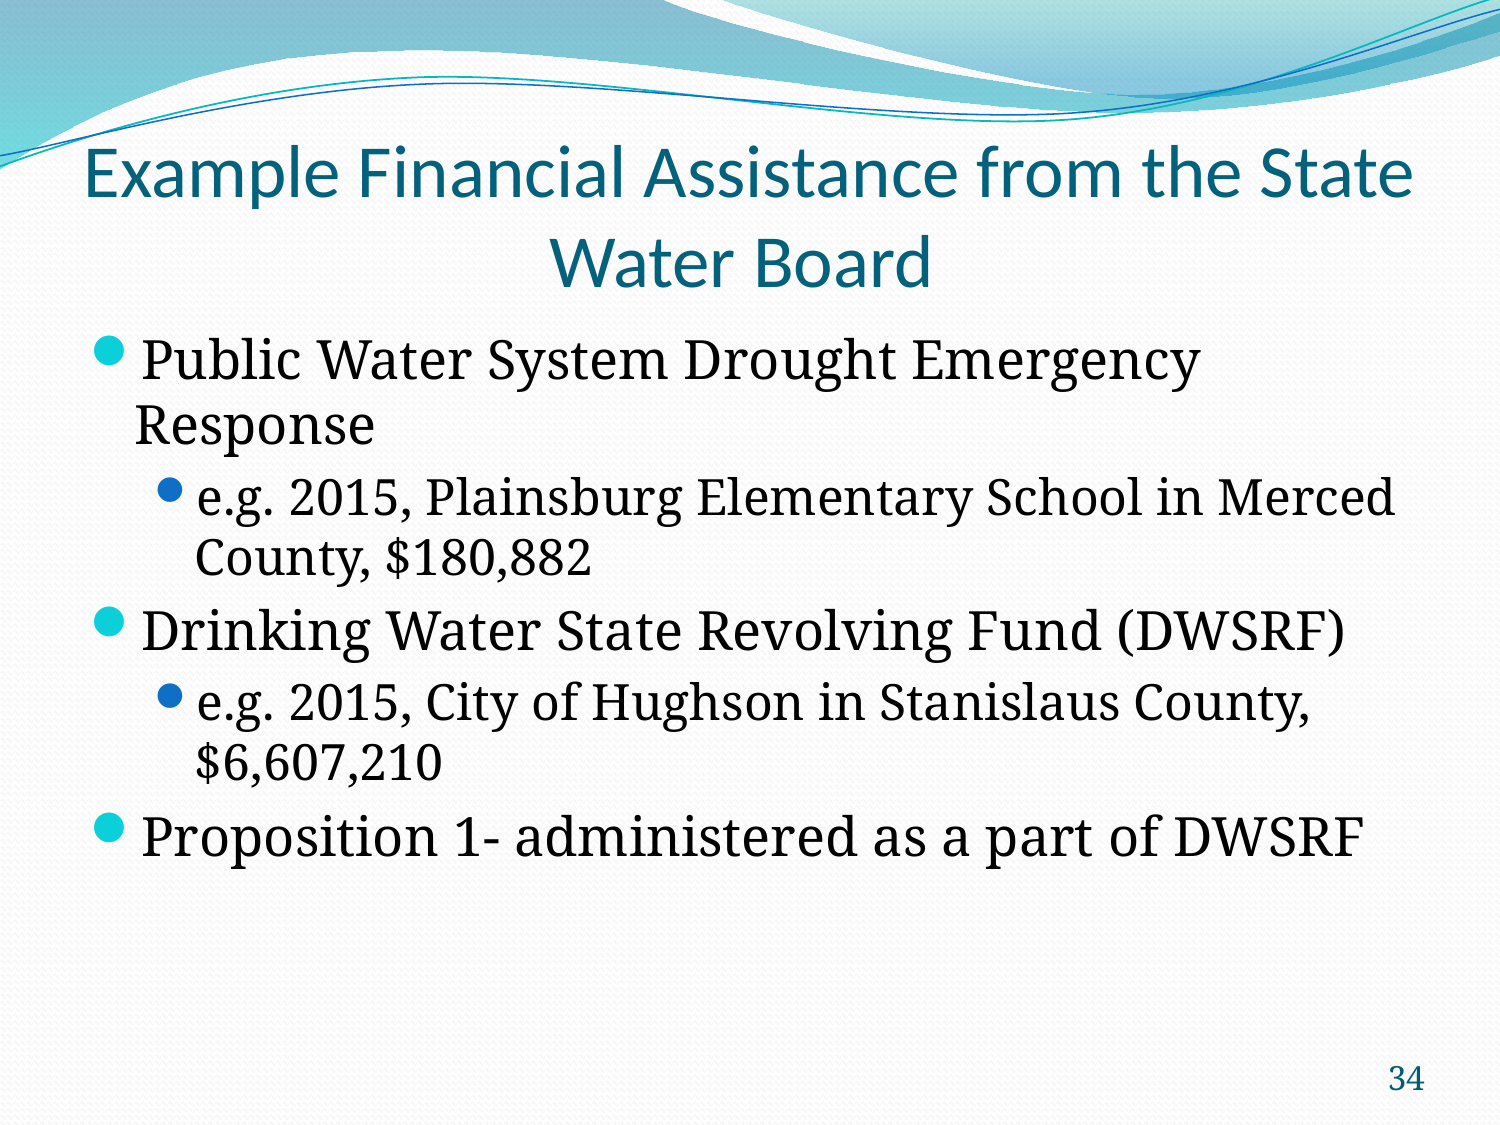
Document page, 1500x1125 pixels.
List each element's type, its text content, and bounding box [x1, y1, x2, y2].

list Public Water System Drought Emergency Response e.g. 2015, Plainsburg Elementary School in Merced County, $180,882 Drinking Water State Revolving Fund (DWSRF) e.g. 2015, City of Hughson in Stanislaus County, $6,607,210 Proposition 1- administered as a part of DWSRF [75, 317, 1425, 1038]
slide_number 34 [1299, 1042, 1425, 1103]
title Example Financial Assistance from the State Water Board [75, 115, 1425, 303]
